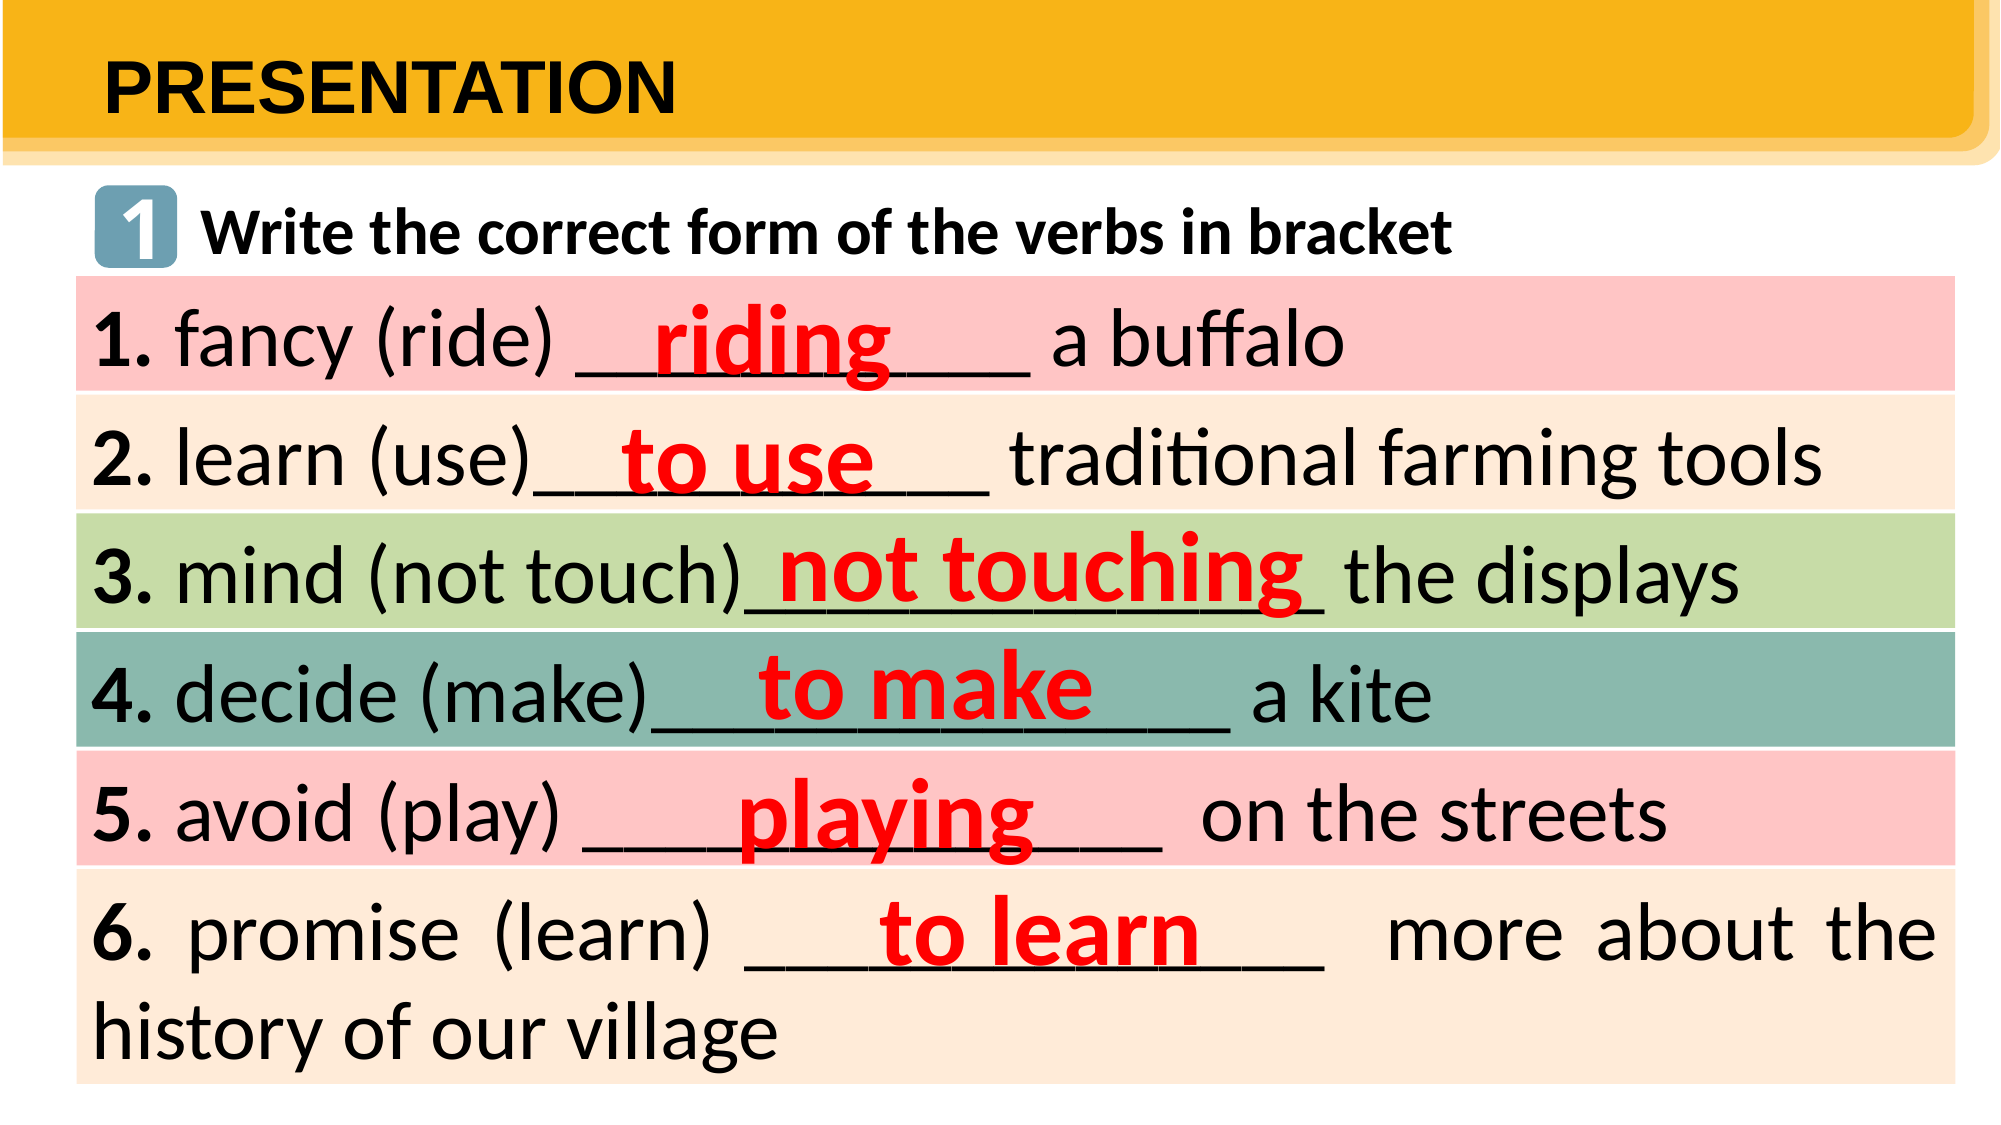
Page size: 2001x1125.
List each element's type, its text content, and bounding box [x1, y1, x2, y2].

text_box 5. avoid (play) ______________ on the streets [76, 750, 864, 866]
text_box playing [721, 740, 1150, 858]
text_box riding [638, 267, 1067, 384]
text_box Write the correct form of the verbs in bracket [185, 180, 1972, 275]
text_box 4. decide (make)______________ a kite [76, 632, 1956, 747]
text_box 3. mind (not touch)______________ the displays [76, 513, 1956, 628]
text_box 2. learn (use)___________ traditional farming tools [1036, 394, 1955, 510]
text_box 2. learn (use)___________ traditional farming tools [76, 394, 762, 510]
text_box 1 [103, 168, 169, 276]
text_box 5. avoid (play) ______________ on the streets [1150, 750, 1956, 866]
text_box 6. promise (learn) ______________ more about the history of our village [76, 869, 1956, 1084]
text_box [2, 0, 2000, 166]
text_box [169, 185, 179, 268]
text_box not touching [762, 494, 1191, 611]
text_box to learn [864, 858, 1293, 975]
text_box to make [744, 612, 1173, 730]
text_box to use [607, 385, 1036, 503]
text_box 1. fancy (ride) ___________ a buffalo [76, 276, 1955, 391]
text_box [93, 185, 103, 268]
